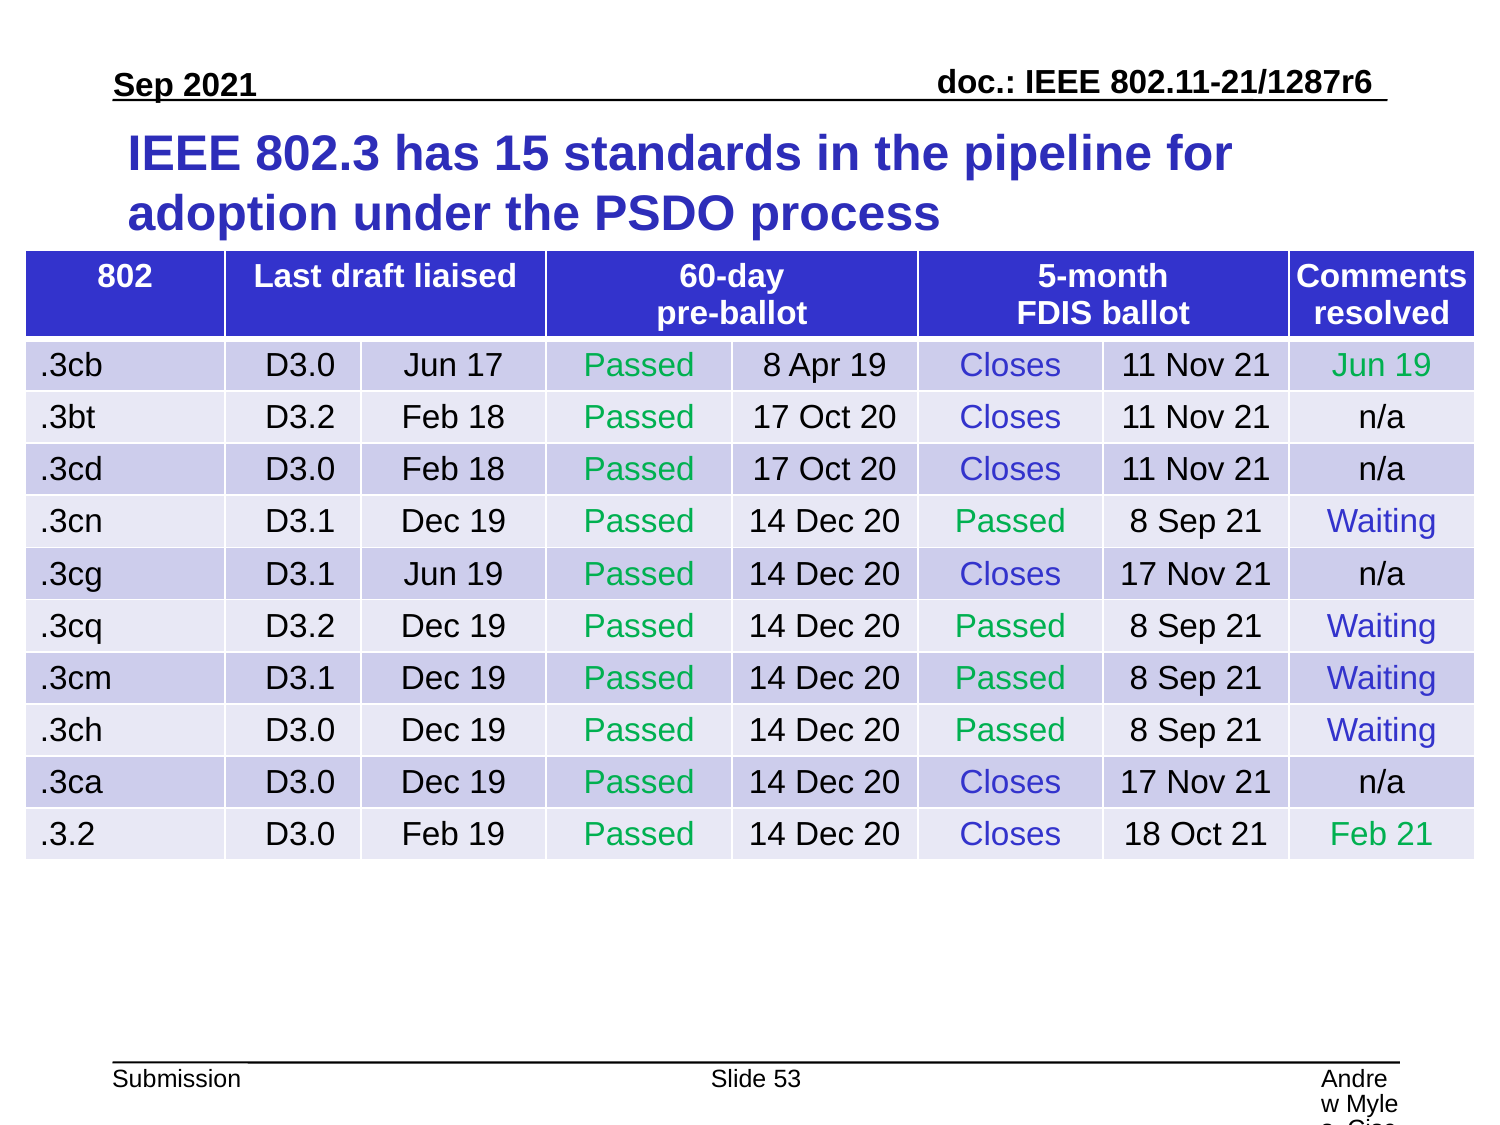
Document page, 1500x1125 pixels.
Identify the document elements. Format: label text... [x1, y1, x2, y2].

table_cell Feb 18 [362, 444, 545, 494]
table_cell 11 Nov 21 [1104, 444, 1288, 494]
table_cell Passed [547, 548, 731, 599]
table_cell Feb 21 [1290, 809, 1474, 859]
table_cell n/a [1290, 757, 1474, 807]
table_cell n/a [1290, 444, 1474, 494]
table_header Last draft liaised [226, 251, 545, 336]
table_cell Passed [547, 392, 731, 442]
table_header 60-day pre-ballot [547, 251, 917, 336]
footer Andrew Myles, Cisco [1320, 1061, 1402, 1093]
table_cell Closes [919, 809, 1102, 859]
title IEEE 802.3 has 15 standards in the pipeline for adoption under the PSDO process [112, 112, 1388, 249]
table_cell 14 Dec 20 [733, 757, 917, 807]
table_cell 14 Dec 20 [733, 496, 917, 547]
table_cell D3.0 [226, 444, 360, 494]
table_cell 17 Nov 21 [1104, 548, 1288, 599]
table_cell Dec 19 [362, 705, 545, 755]
table_cell 11 Nov 21 [1104, 392, 1288, 442]
table_cell Jun 17 [362, 342, 545, 390]
table_cell 18 Oct 21 [1104, 809, 1288, 859]
table_cell 8 Sep 21 [1104, 653, 1288, 703]
table_cell 17 Nov 21 [1104, 757, 1288, 807]
table_cell .3cd [26, 444, 224, 494]
table_cell Passed [547, 600, 731, 651]
table_cell Passed [547, 705, 731, 755]
table_cell D3.2 [226, 600, 360, 651]
table_cell Passed [547, 444, 731, 494]
table_cell Closes [919, 342, 1102, 390]
table_cell .3ch [26, 705, 224, 755]
table_cell D3.1 [226, 496, 360, 547]
table_cell 11 Nov 21 [1104, 342, 1288, 390]
table_cell Waiting [1290, 496, 1474, 547]
table_cell .3cq [26, 600, 224, 651]
table_cell D3.0 [226, 809, 360, 859]
table_cell 14 Dec 20 [733, 705, 917, 755]
table_cell Dec 19 [362, 653, 545, 703]
table_cell Feb 19 [362, 809, 545, 859]
table_header Comments resolved [1290, 251, 1474, 336]
table_cell 14 Dec 20 [733, 653, 917, 703]
table_cell Passed [547, 653, 731, 703]
table_cell D3.1 [226, 548, 360, 599]
table_cell Passed [919, 496, 1102, 547]
slide_number Slide 53 [709, 1061, 803, 1093]
table_cell 8 Sep 21 [1104, 496, 1288, 547]
table_cell Dec 19 [362, 757, 545, 807]
table_cell Passed [547, 342, 731, 390]
table_cell 14 Dec 20 [733, 548, 917, 599]
table_cell .3.2 [26, 809, 224, 859]
table_cell .3ca [26, 757, 224, 807]
table_cell Waiting [1290, 705, 1474, 755]
table_cell 8 Apr 19 [733, 342, 917, 390]
table_cell Jun 19 [362, 548, 545, 599]
table_cell D3.1 [226, 653, 360, 703]
table_cell 17 Oct 20 [733, 392, 917, 442]
table_cell Waiting [1290, 653, 1474, 703]
table_header 5-month FDIS ballot [919, 251, 1288, 336]
table_cell Jun 19 [1290, 342, 1474, 390]
table_cell Passed [919, 705, 1102, 755]
table_cell D3.2 [226, 392, 360, 442]
table_cell n/a [1290, 392, 1474, 442]
table_cell 8 Sep 21 [1104, 705, 1288, 755]
table_cell Closes [919, 757, 1102, 807]
table_cell D3.0 [226, 757, 360, 807]
table_cell Passed [547, 496, 731, 547]
table_cell Passed [547, 757, 731, 807]
table_cell 14 Dec 20 [733, 809, 917, 859]
table_cell Feb 18 [362, 392, 545, 442]
table_cell Closes [919, 444, 1102, 494]
table_cell .3cn [26, 496, 224, 547]
table_cell Closes [919, 548, 1102, 599]
table_cell Passed [919, 653, 1102, 703]
table_cell 17 Oct 20 [733, 444, 917, 494]
table_cell 14 Dec 20 [733, 600, 917, 651]
table_cell Dec 19 [362, 600, 545, 651]
table_cell Closes [919, 392, 1102, 442]
table_header 802 [26, 251, 224, 336]
table_cell D3.0 [226, 705, 360, 755]
table_cell n/a [1290, 548, 1474, 599]
table_cell Passed [919, 600, 1102, 651]
table_cell .3cm [26, 653, 224, 703]
table_cell Waiting [1290, 600, 1474, 651]
table_cell .3bt [26, 392, 224, 442]
table_cell 8 Sep 21 [1104, 600, 1288, 651]
table_cell D3.0 [226, 342, 360, 390]
table_cell Dec 19 [362, 496, 545, 547]
table_cell Passed [547, 809, 731, 859]
table_cell .3cb [26, 342, 224, 390]
table_cell .3cg [26, 548, 224, 599]
